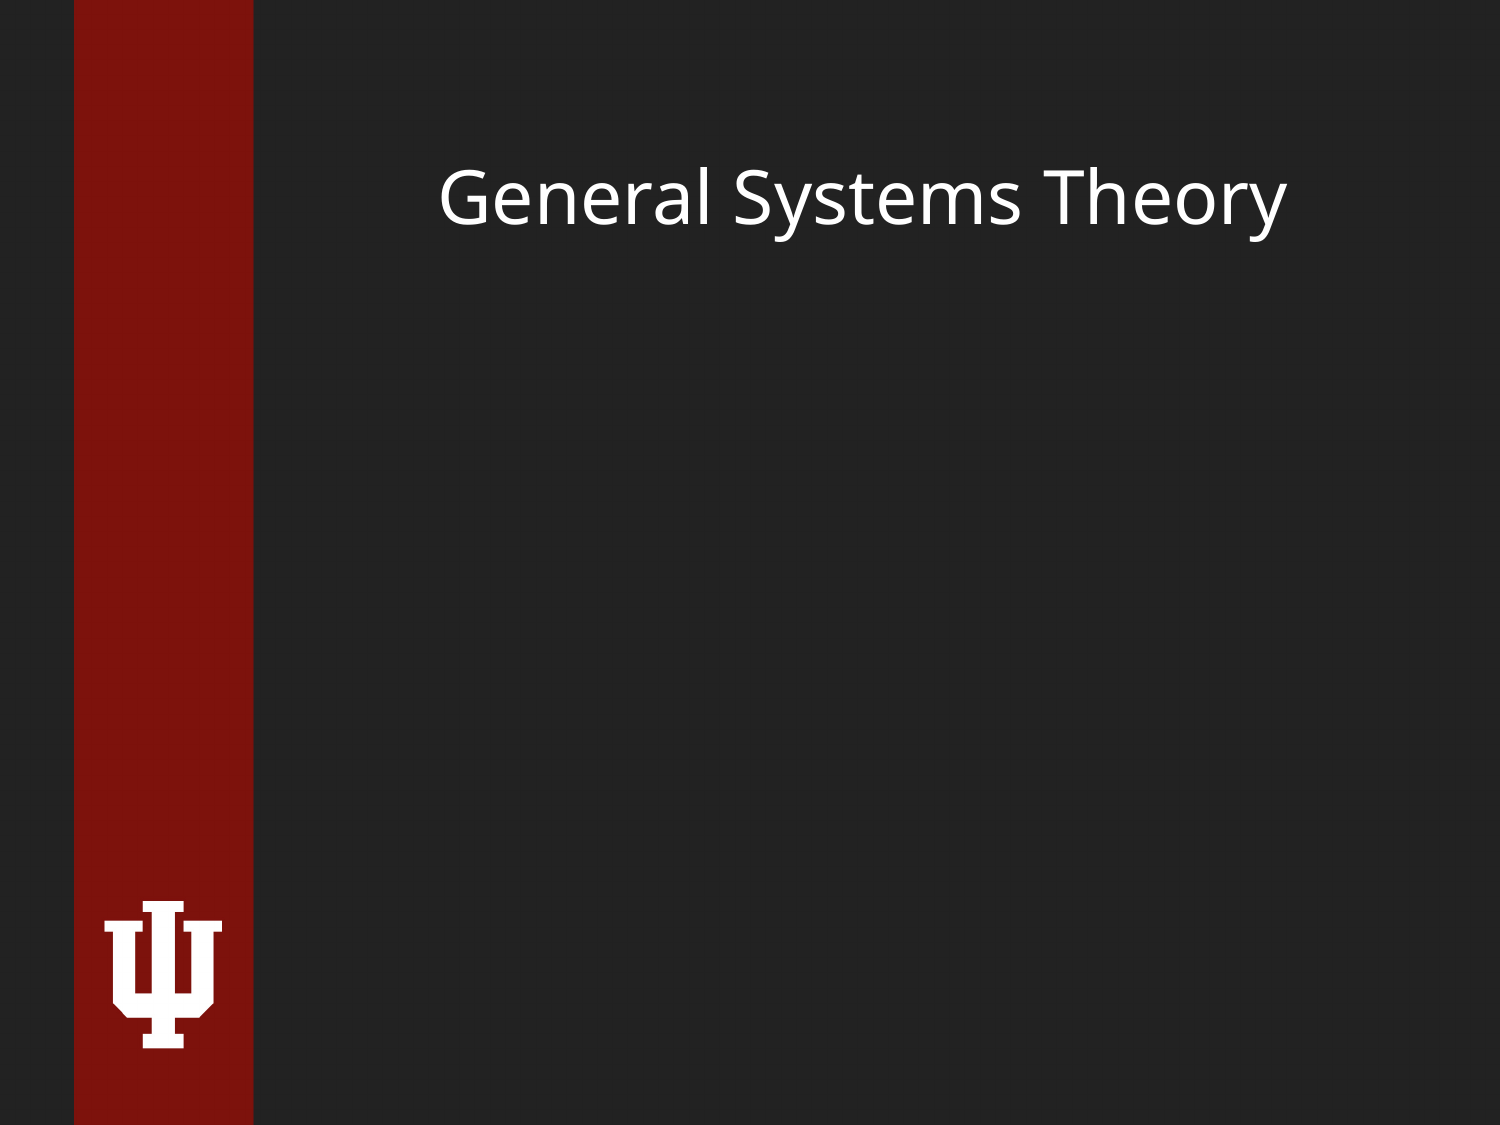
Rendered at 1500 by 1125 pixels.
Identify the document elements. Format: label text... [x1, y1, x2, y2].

picture [0, 0, 1500, 1125]
list General Systems Theory [282, 142, 1444, 481]
